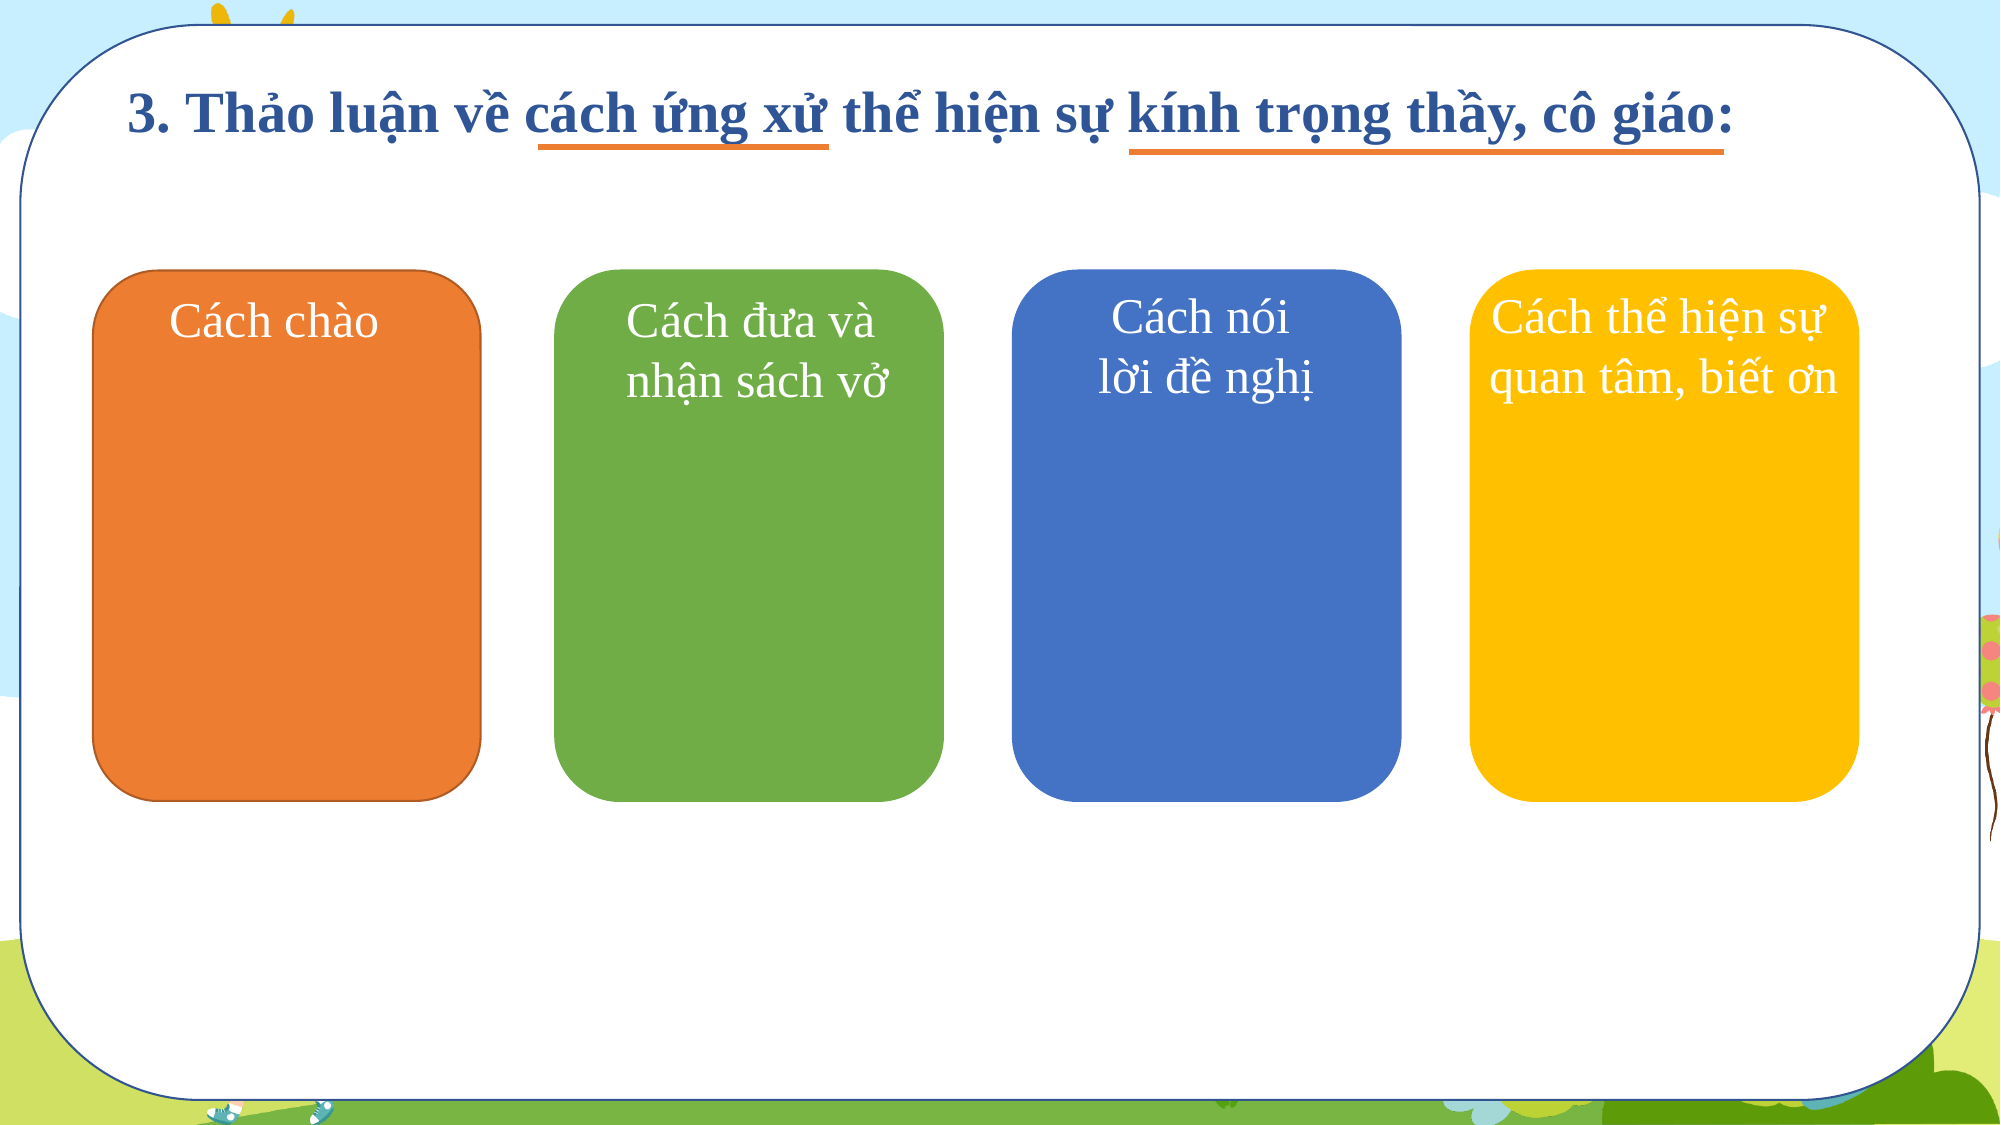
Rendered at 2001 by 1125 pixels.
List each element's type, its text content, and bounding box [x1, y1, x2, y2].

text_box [555, 270, 943, 801]
text_box [19, 23, 1981, 1101]
picture [0, 0, 2000, 1125]
text_box 3. Thảo luận về cách ứng xử thể hiện sự kính trọng thầy, cô giáo: [112, 66, 1827, 152]
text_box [92, 270, 481, 801]
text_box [1470, 270, 1859, 801]
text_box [1012, 270, 1401, 801]
